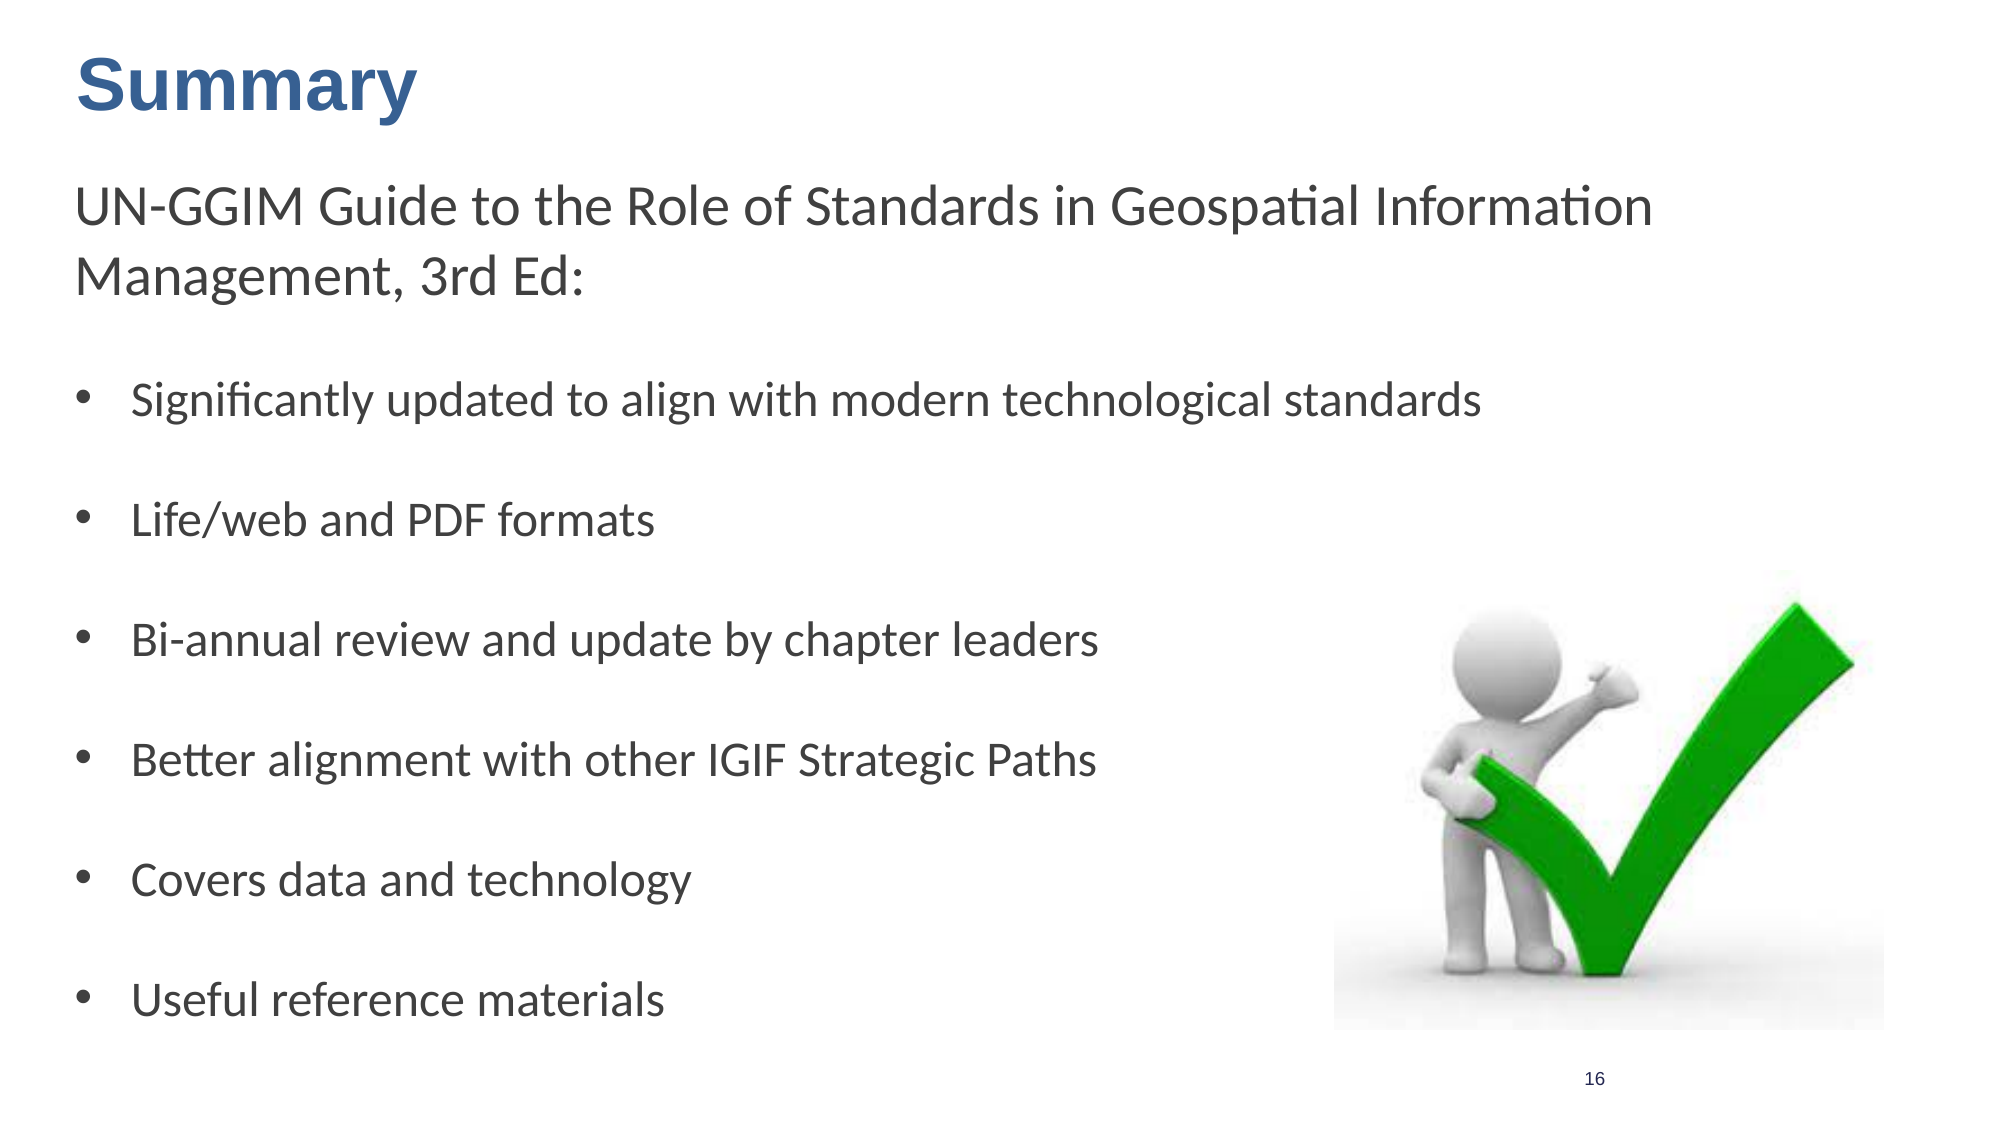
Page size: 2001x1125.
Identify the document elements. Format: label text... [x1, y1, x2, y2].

picture [1334, 569, 1885, 1030]
text_box Summary [61, 27, 434, 133]
text_box UN-GGIM Guide to the Role of Standards in Geospatial Information Management, 3rd Ed: Significantly updated to align with modern technological standards Life/web and PDF formats Bi-annual review and update by chapter leaders Better alignment with other IGIF Strategic Paths Covers data and technology Useful reference materials [59, 159, 1901, 1043]
